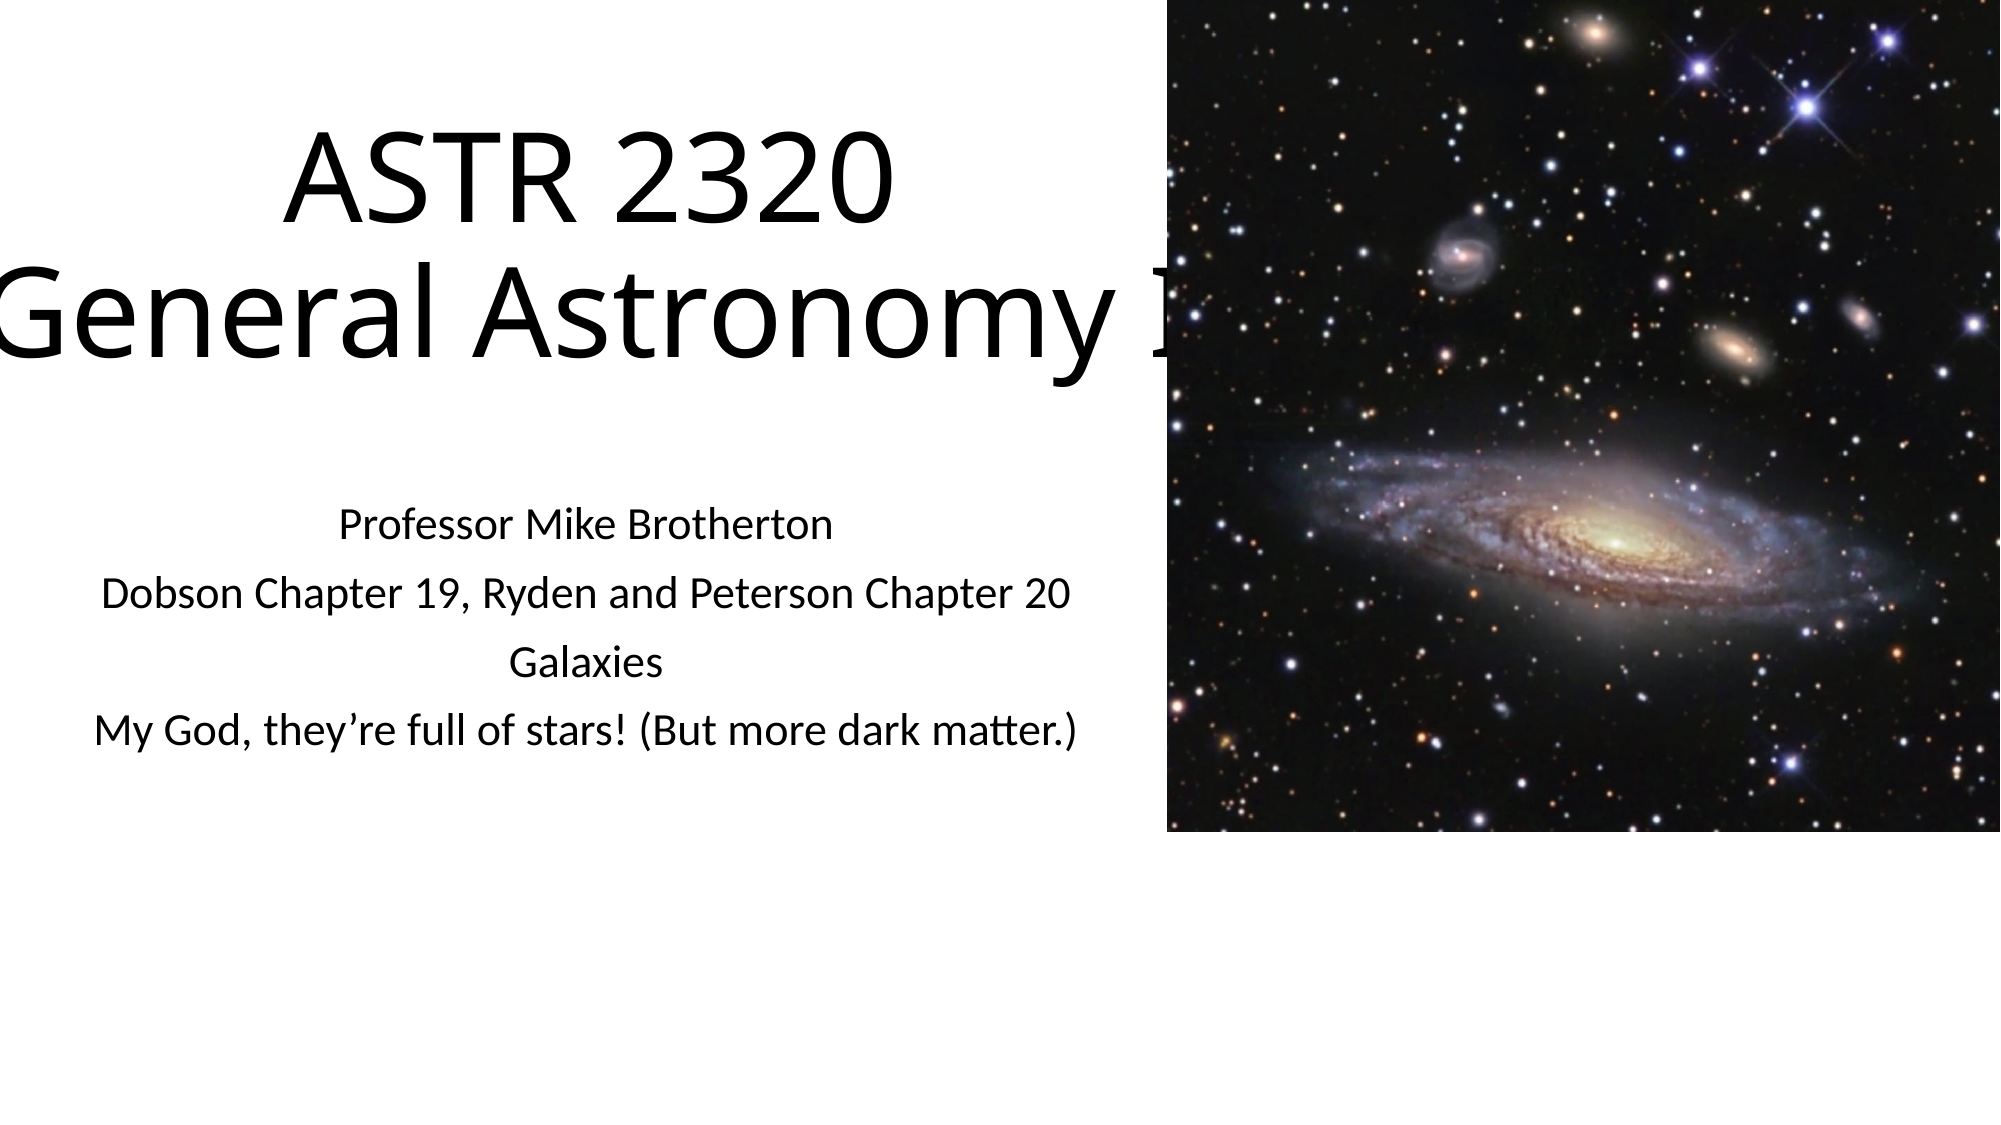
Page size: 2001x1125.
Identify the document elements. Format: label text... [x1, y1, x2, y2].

title ASTR 2320 General Astronomy II [0, 0, 1167, 392]
subtitle Professor Mike Brotherton Dobson Chapter 19, Ryden and Peterson Chapter 20 Galaxies My God, they’re full of stars! (But more dark matter.) [0, 492, 1167, 764]
picture [1167, 0, 2000, 833]
